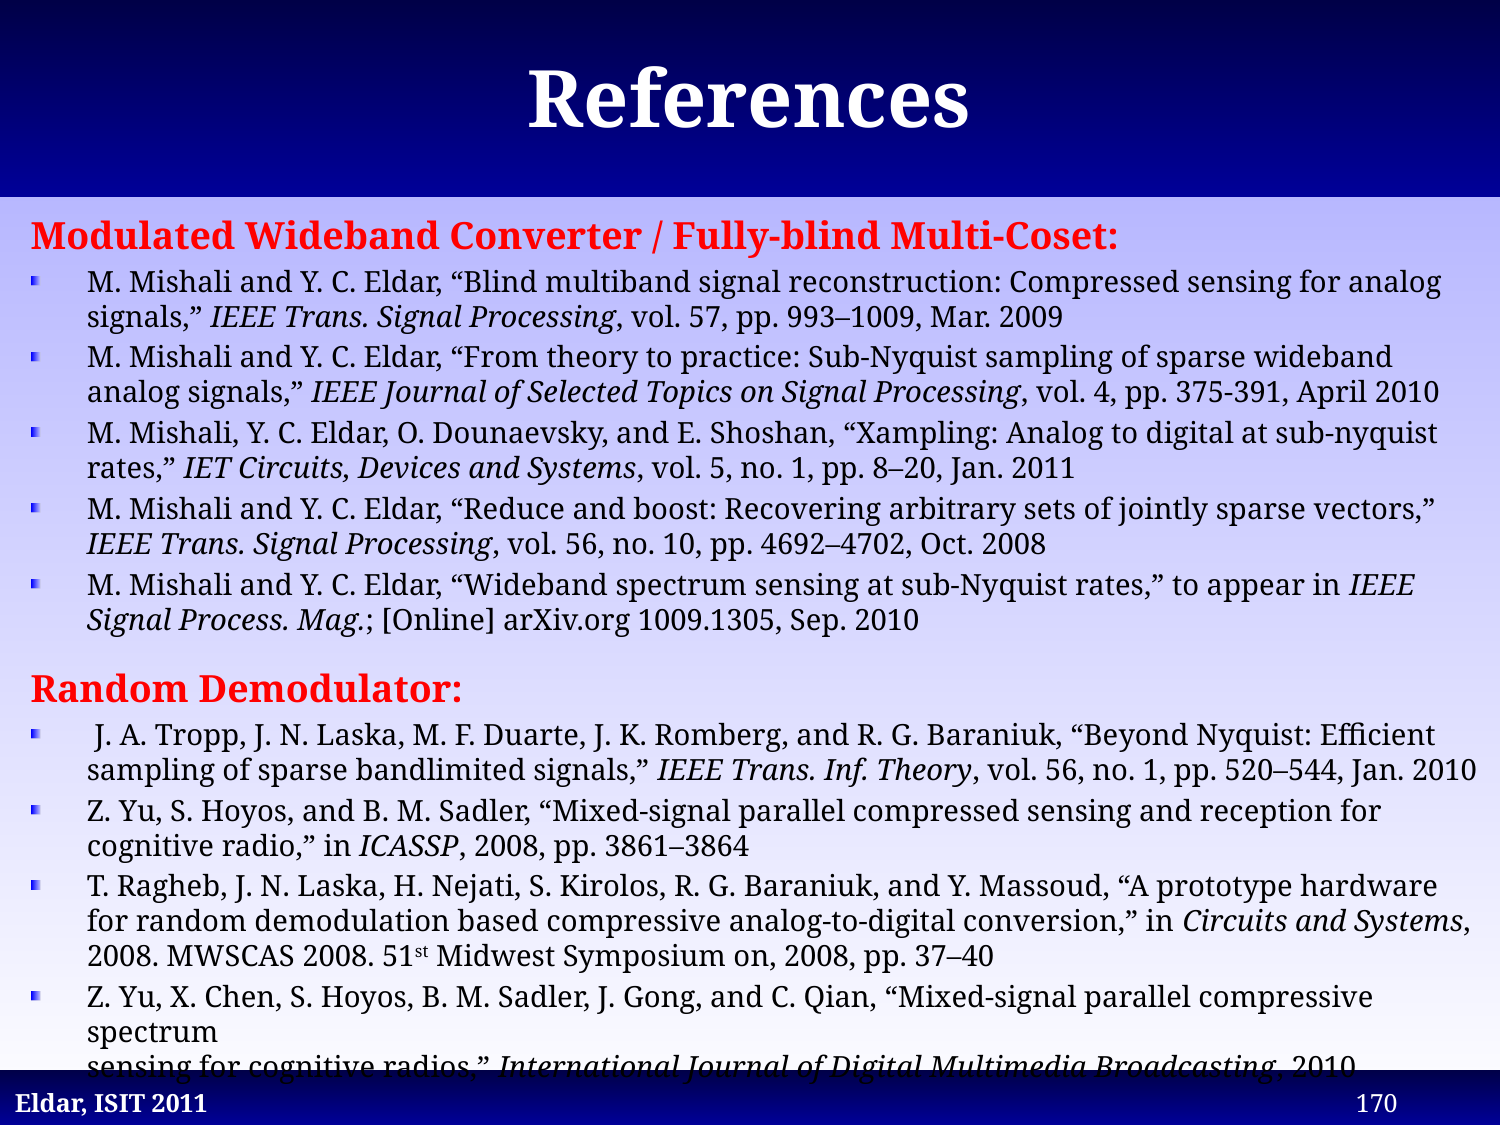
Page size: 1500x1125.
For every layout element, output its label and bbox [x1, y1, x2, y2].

picture [30, 351, 41, 362]
picture [30, 502, 41, 513]
picture [30, 275, 41, 286]
picture [30, 990, 41, 1001]
picture [30, 578, 41, 589]
picture [30, 426, 41, 438]
list [15, 204, 1500, 657]
picture [30, 804, 41, 815]
title [75, 19, 1425, 172]
text_box [15, 657, 1500, 1125]
picture [30, 728, 41, 739]
picture [30, 879, 41, 891]
